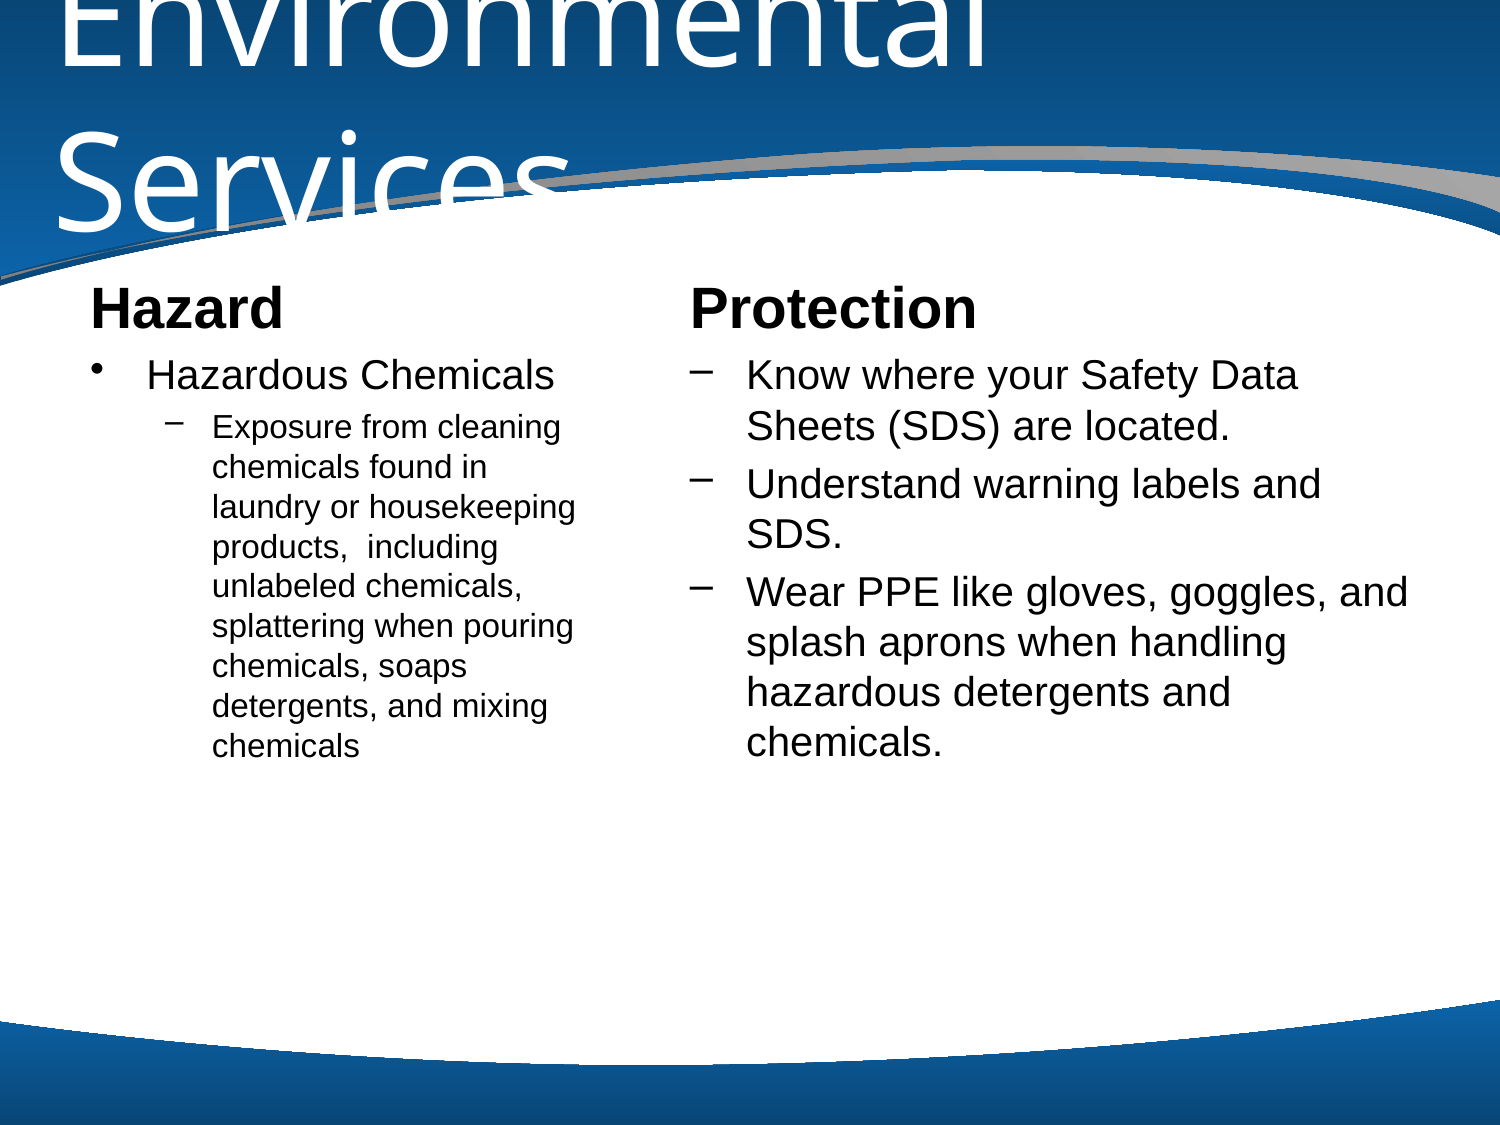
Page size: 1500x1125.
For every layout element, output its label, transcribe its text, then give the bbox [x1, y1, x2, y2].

list Hazard Hazardous Chemicals Exposure from cleaning chemicals found in laundry or housekeeping products, including unlabeled chemicals, splattering when pouring chemicals, soaps detergents, and mixing chemicals [75, 262, 600, 968]
title Environmental Services [37, 37, 1463, 150]
text_box Protection Know where your Safety Data Sheets (SDS) are located. Understand warning labels and SDS. Wear PPE like gloves, goggles, and splash aprons when handling hazardous detergents and chemicals. [674, 262, 1425, 968]
